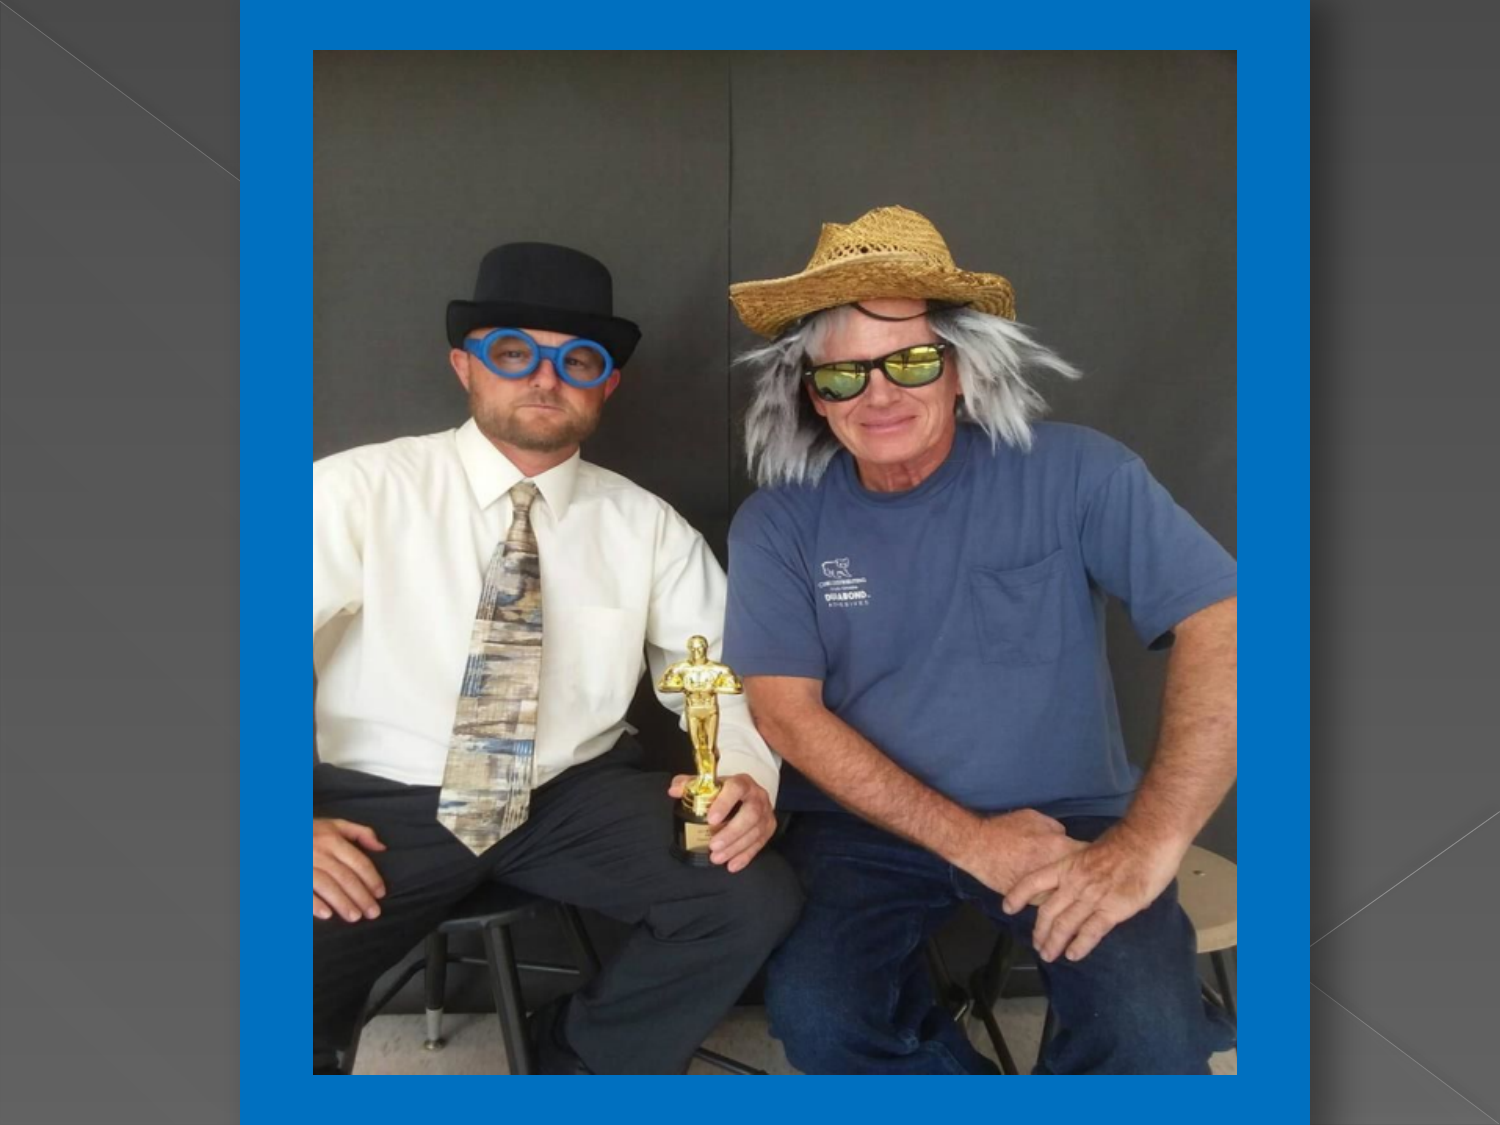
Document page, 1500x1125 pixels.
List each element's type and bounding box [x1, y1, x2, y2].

picture [312, 49, 1238, 1076]
